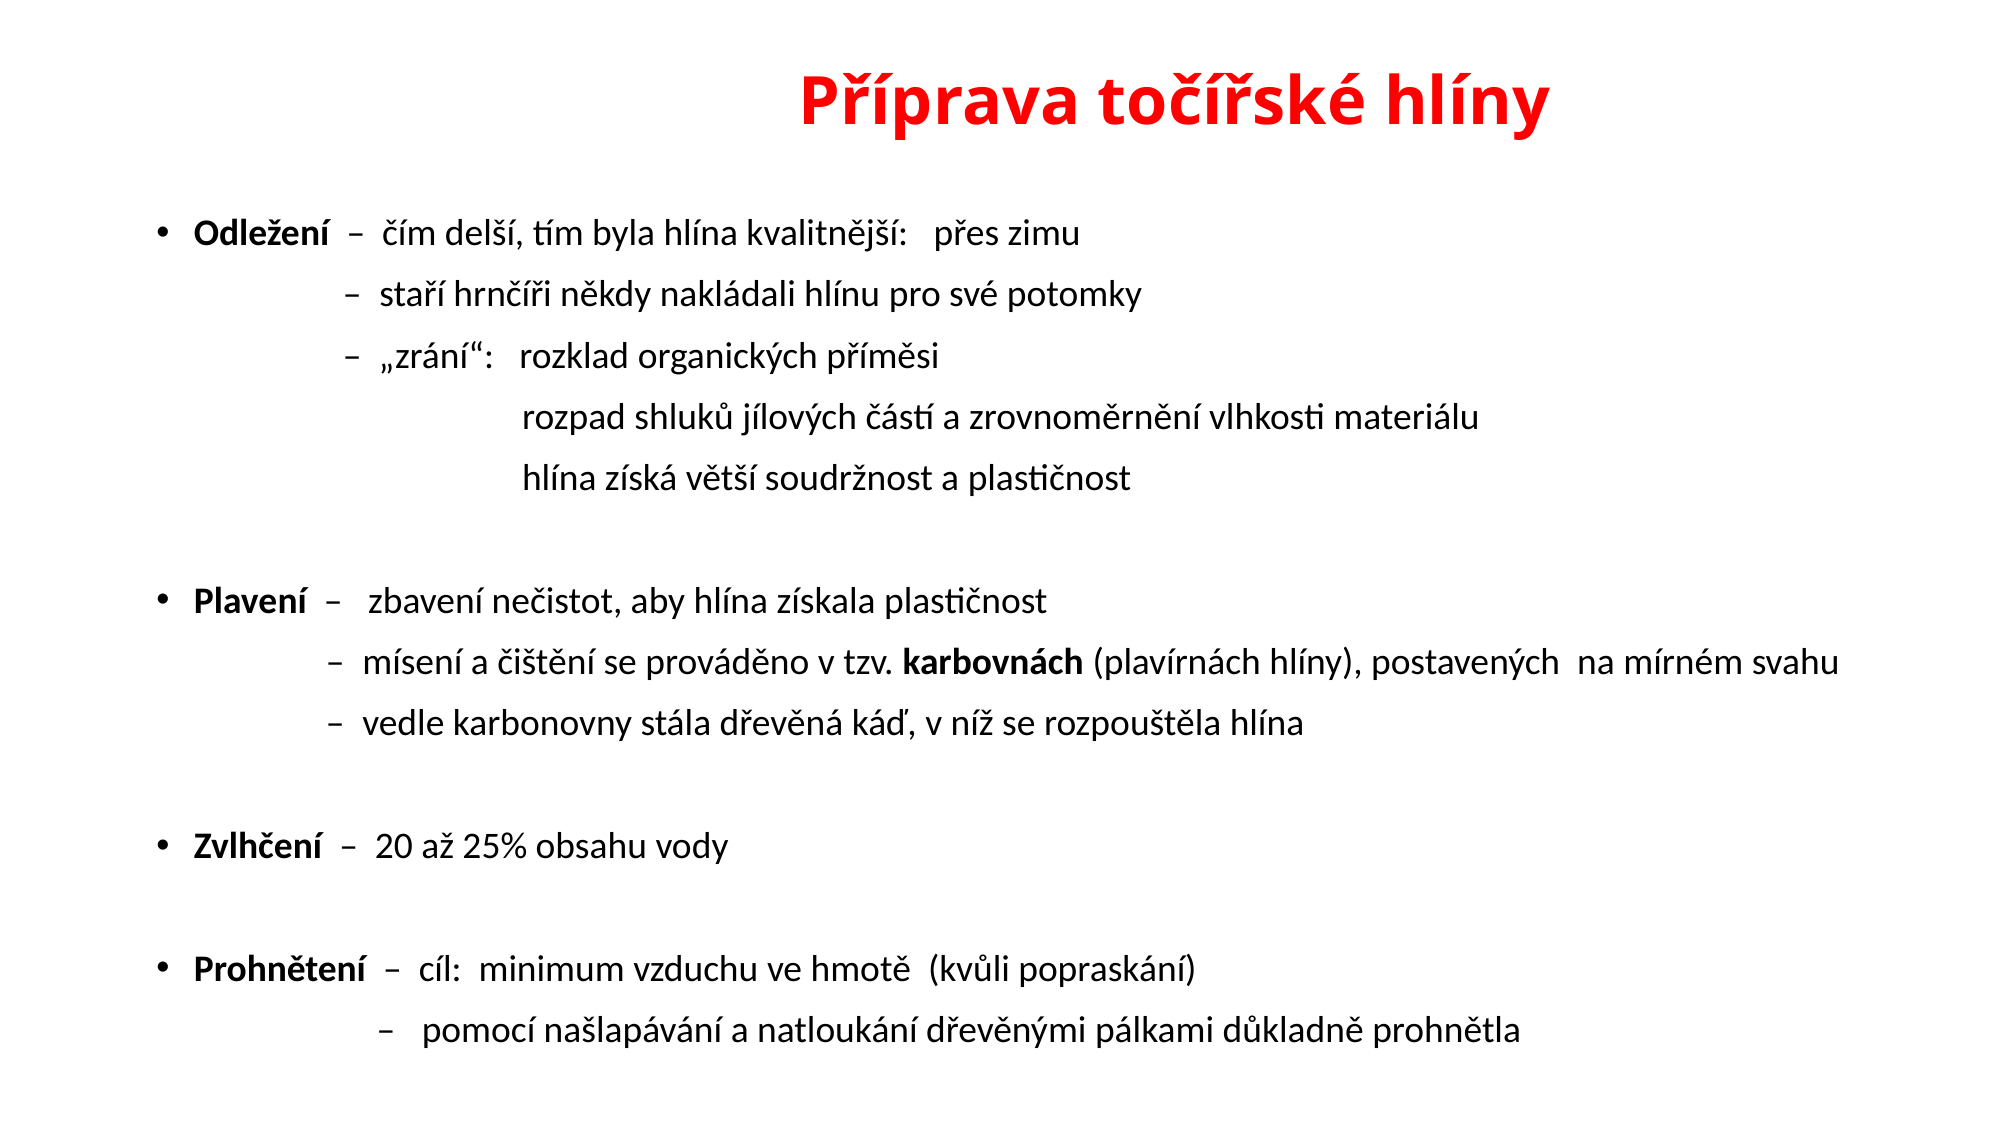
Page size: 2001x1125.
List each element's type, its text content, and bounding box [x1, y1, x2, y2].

title Příprava točířské hlíny [162, 0, 1888, 205]
list Odležení – čím delší, tím byla hlína kvalitnější: přes zimu – staří hrnčíři někdy nakládali hlínu pro své potomky – „zrání“: rozklad organických příměsi rozpad shluků jílových částí a zrovnoměrnění vlhkosti materiálu hlína získá větší soudržnost a plastičnost Plavení – zbavení nečistot, aby hlína získala plastičnost – mísení a čištění se prováděno v tzv. karbovnách (plavírnách hlíny), postavených na mírném svahu – vedle karbonovny stála dřevěná káď, v níž se rozpouštěla hlína Zvlhčení – 20 až 25% obsahu vody Prohnětení – cíl: minimum vzduchu ve hmotě (kvůli popraskání) – pomocí našlapávání a natloukání dřevěnými pálkami důkladně prohnětla [141, 205, 1988, 1125]
